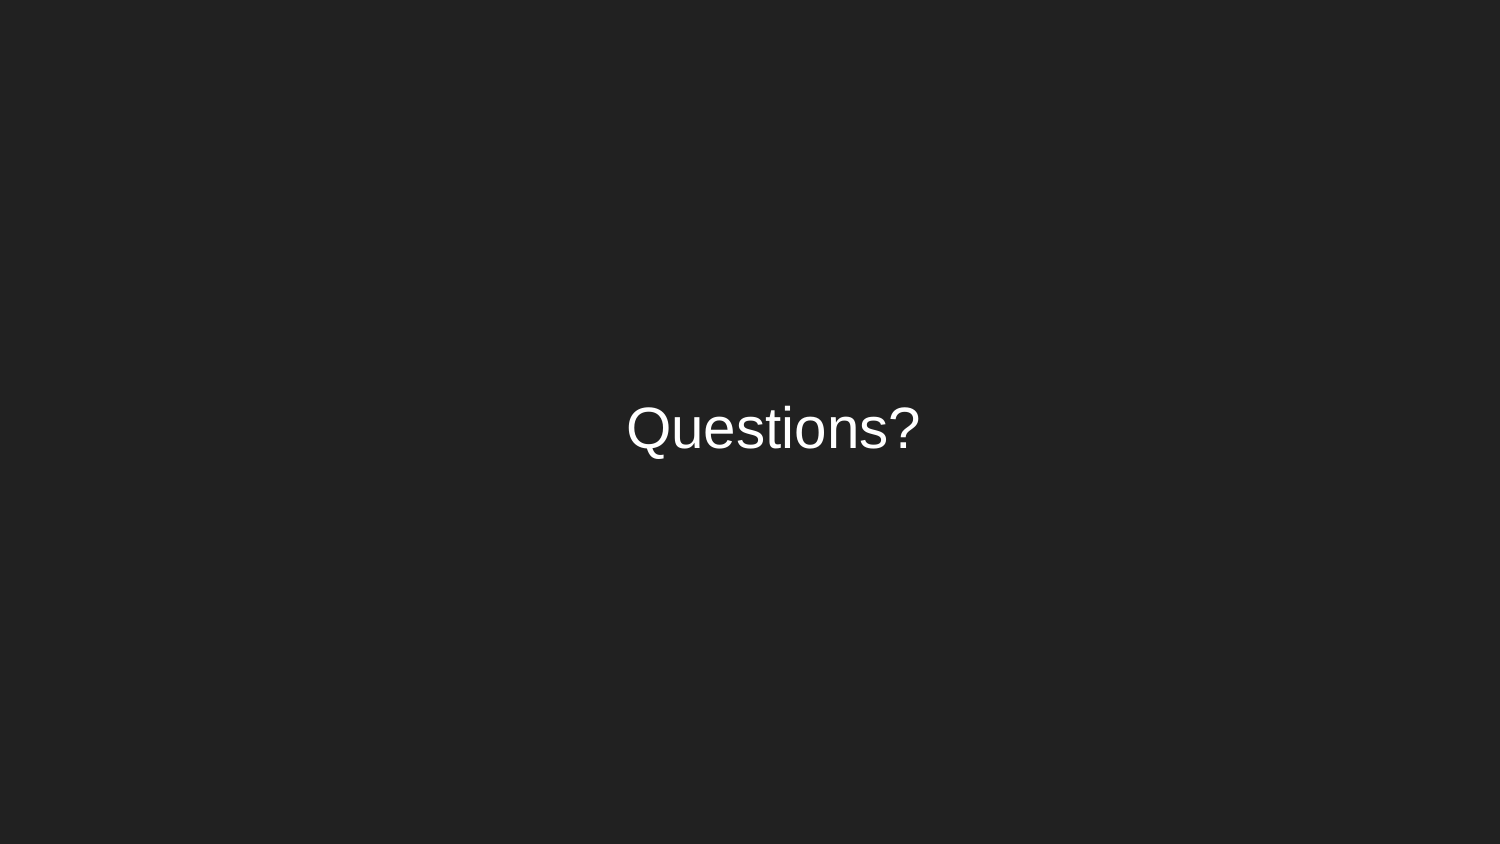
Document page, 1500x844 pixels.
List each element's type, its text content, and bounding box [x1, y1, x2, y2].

title Questions? [74, 374, 1473, 469]
